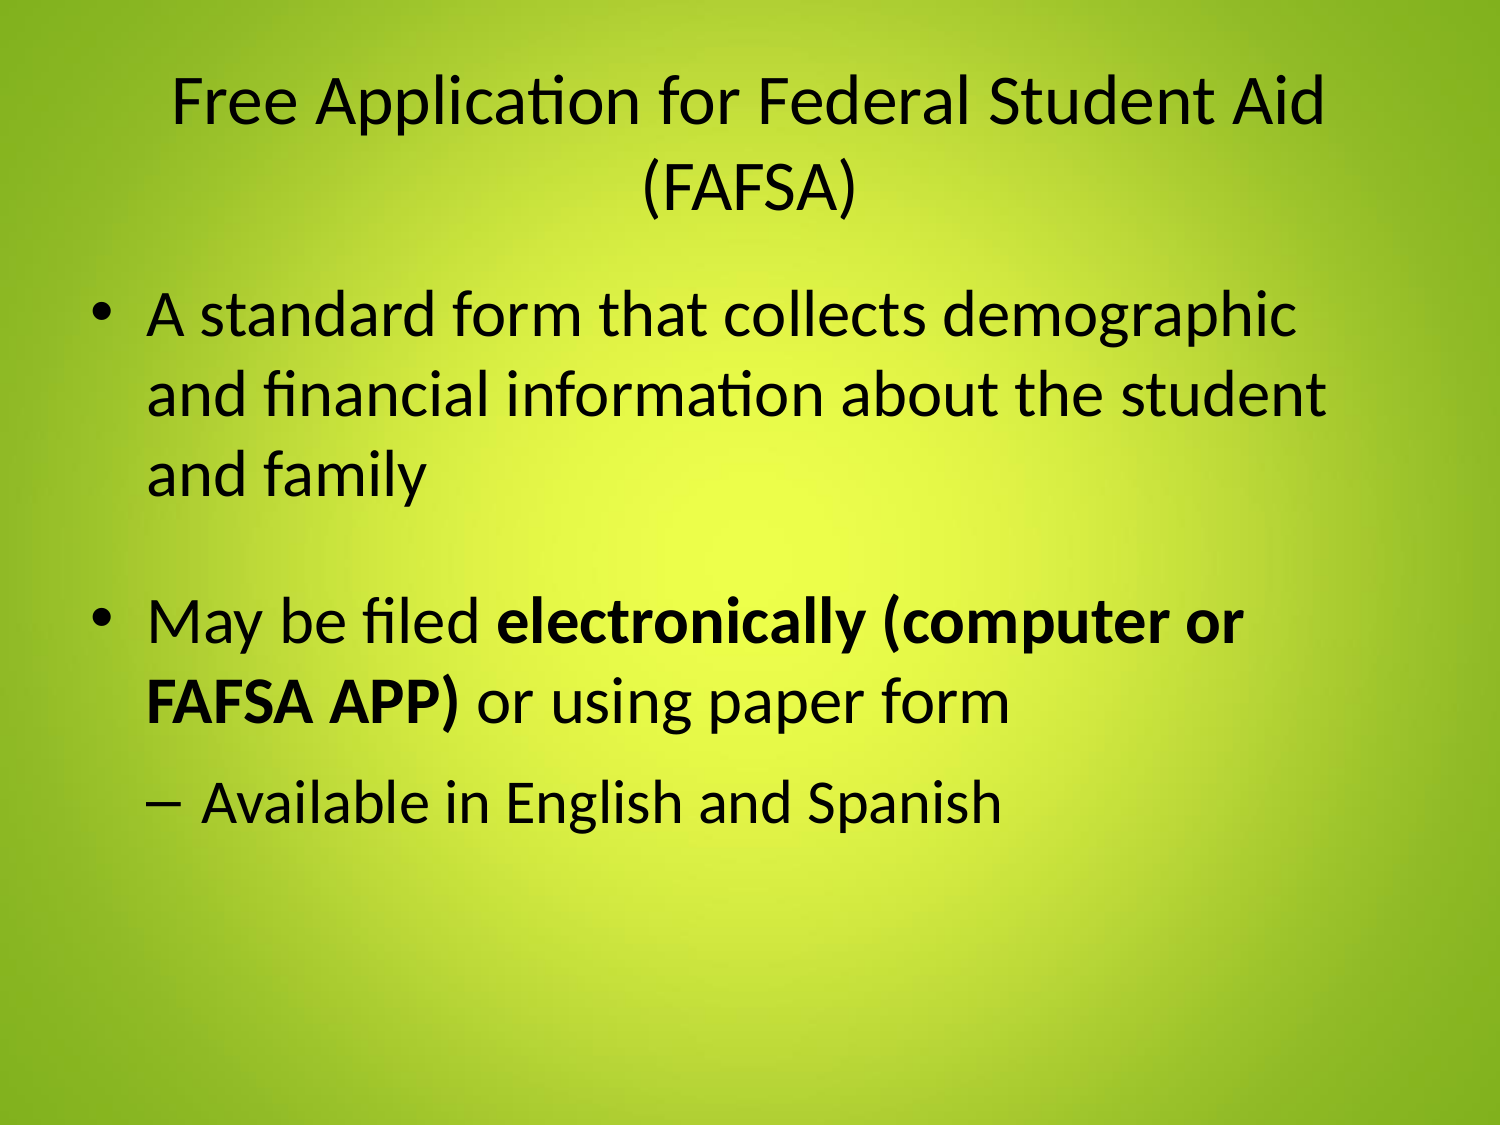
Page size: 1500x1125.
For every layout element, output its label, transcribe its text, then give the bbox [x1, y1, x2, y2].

picture [0, 0, 1500, 1125]
title Free Application for Federal Student Aid (FAFSA) [75, 45, 1425, 233]
list A standard form that collects demographic and financial information about the student and family May be filed electronically (computer or FAFSA APP) or using paper form Available in English and Spanish [75, 262, 1425, 1005]
